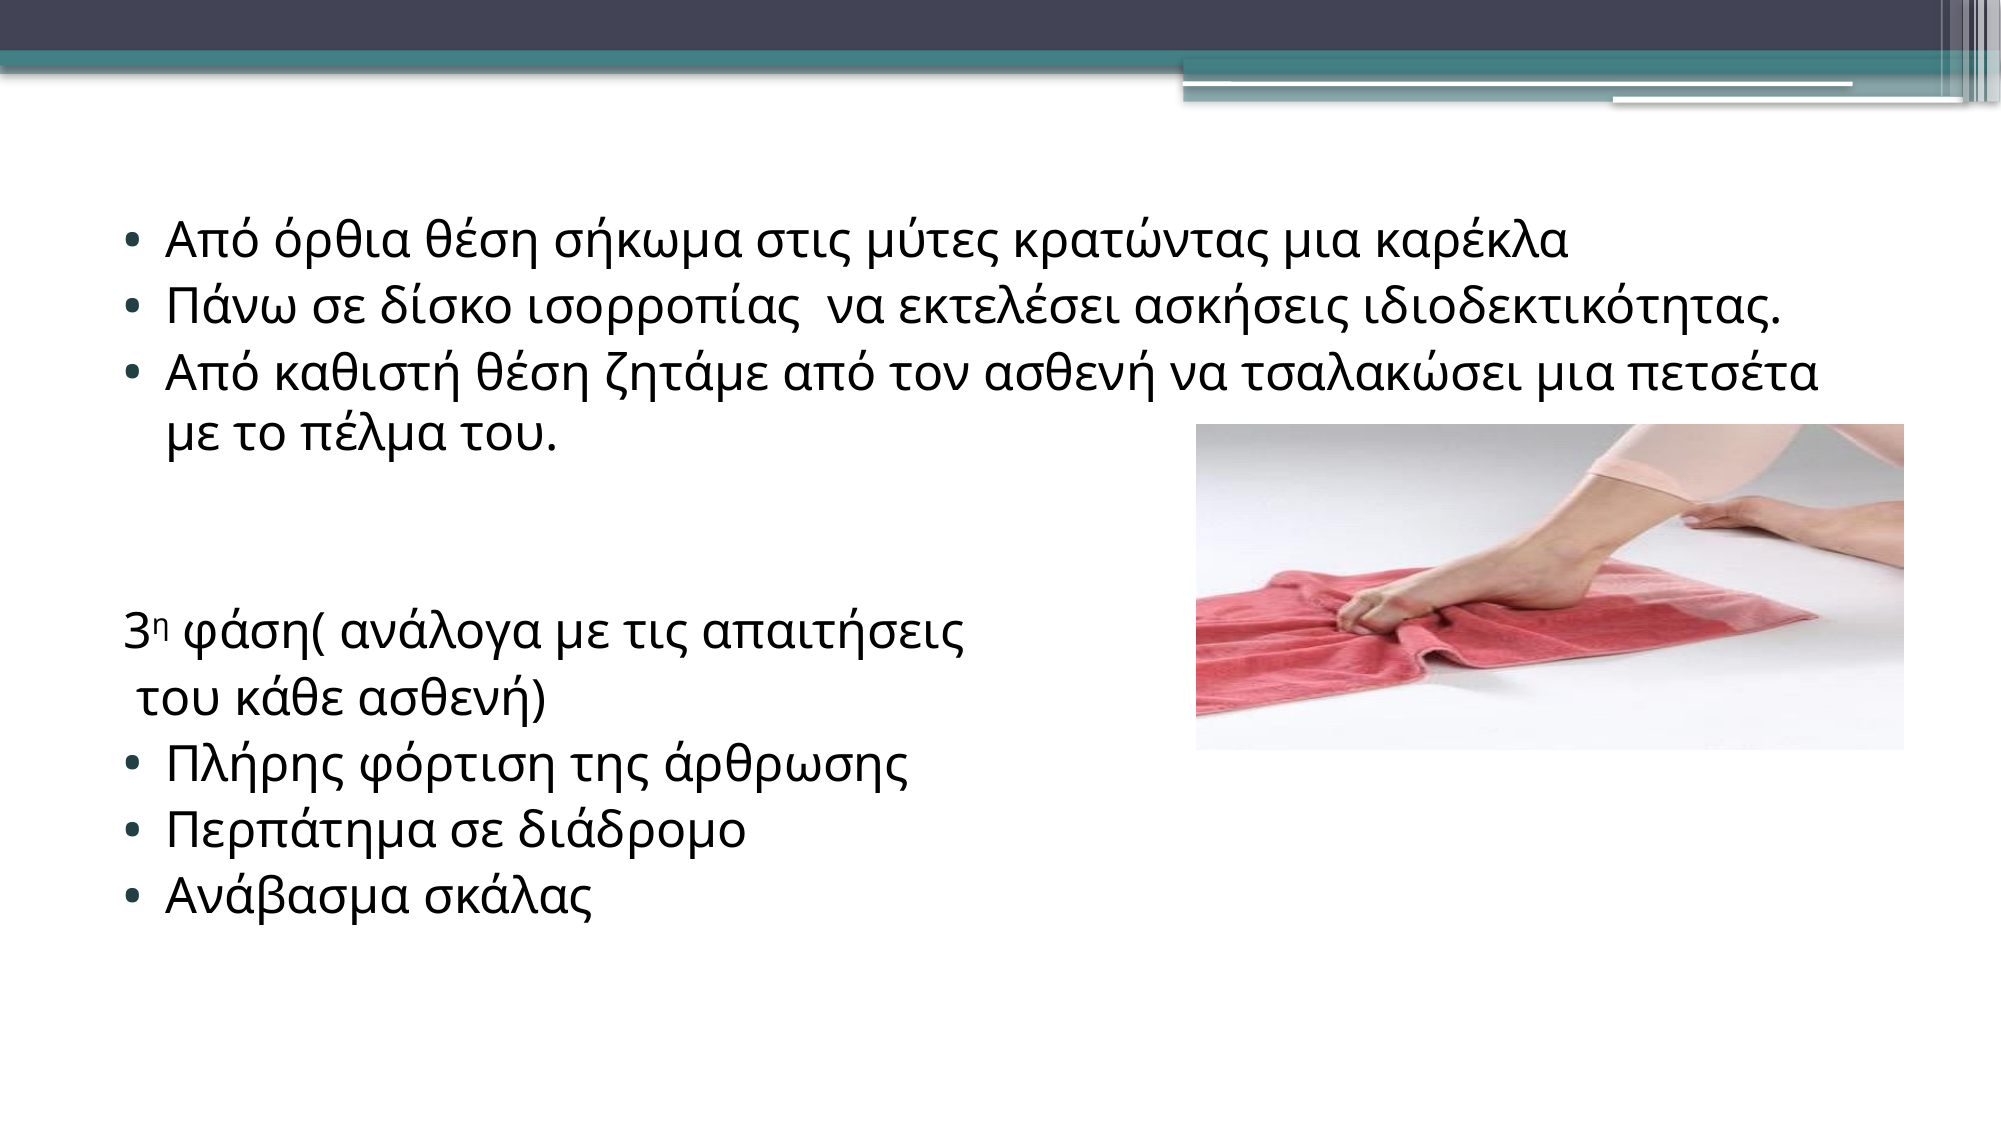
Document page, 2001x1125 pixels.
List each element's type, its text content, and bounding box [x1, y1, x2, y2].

picture [1196, 424, 1904, 751]
list Από όρθια θέση σήκωμα στις μύτες κρατώντας μια καρέκλα Πάνω σε δίσκο ισορροπίας να εκτελέσει ασκήσεις ιδιοδεκτικότητας. Από καθιστή θέση ζητάμε από τον ασθενή να τσαλακώσει μια πετσέτα με το πέλμα του. 3η φάση( ανάλογα με τις απαιτήσεις του κάθε ασθενή) Πλήρης φόρτιση της άρθρωσης Περπάτημα σε διάδρομο Ανάβασμα σκάλας [90, 200, 1891, 1069]
